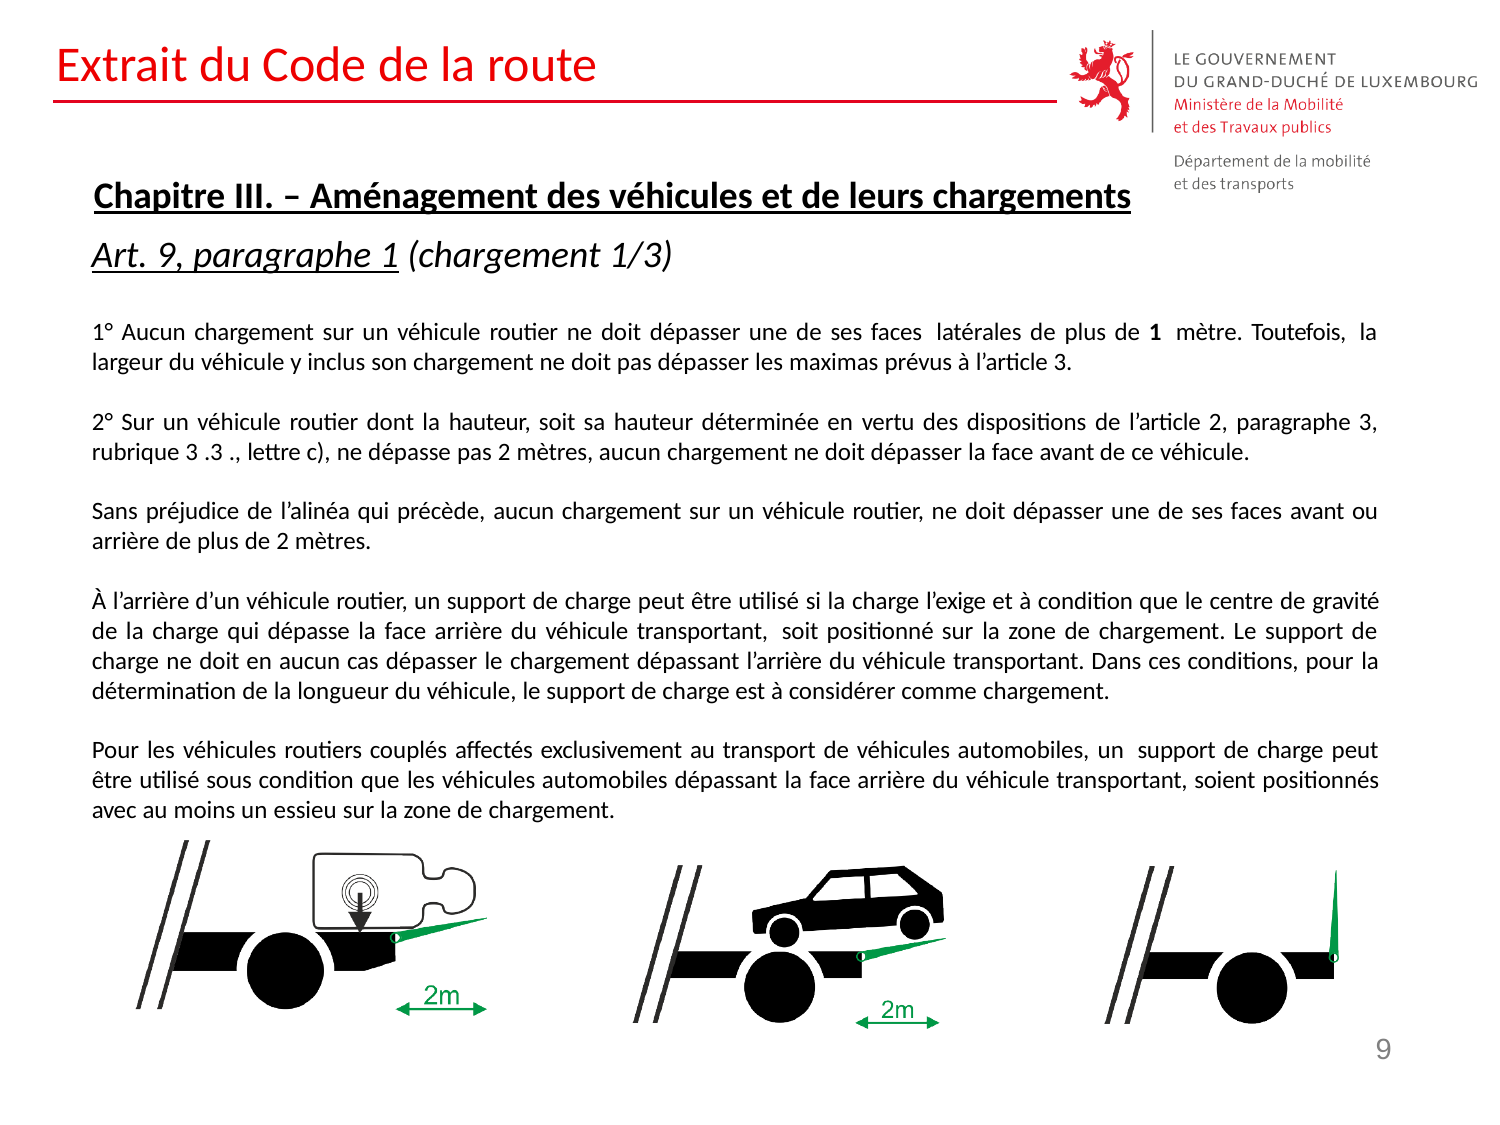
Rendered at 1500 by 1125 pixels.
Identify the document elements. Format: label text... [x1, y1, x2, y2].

picture [631, 865, 946, 1029]
text_box 1° Aucun chargement sur un véhicule routier ne doit dépasser une de ses faces latérales de plus de 1 mètre. Toutefois, la largeur du véhicule y inclus son chargement ne doit pas dépasser les maximas prévus à l’article 3. 2° Sur un véhicule routier dont la hauteur, soit sa hauteur déterminée en vertu des dispositions de l’article 2, paragraphe 3, rubrique 3 .3 ., lettre c), ne dépasse pas 2 mètres, aucun chargement ne doit dépasser la face avant de ce véhicule. Sans préjudice de l’alinéa qui précède, aucun chargement sur un véhicule routier, ne doit dépasser une de ses faces avant ou arrière de plus de 2 mètres. À l’arrière d’un véhicule routier, un support de charge peut être utilisé si la charge l’exige et à condition que le centre de gravité de la charge qui dépasse la face arrière du véhicule transportant, soit positionné sur la zone de chargement. Le support de charge ne doit en aucun cas dépasser le chargement dépassant l’arrière du véhicule transportant. Dans ces conditions, pour la détermination de la longueur du véhicule, le support de charge est à considérer comme chargement. Pour les véhicules routiers couplés affectés exclusivement au transport de véhicules automobiles, un support de charge peut être utilisé sous condition que les véhicules automobiles dépassant la face arrière du véhicule transportant, soient positionnés avec au moins un essieu sur la zone de chargement. [89, 313, 1388, 824]
picture [135, 839, 487, 1016]
picture [1069, 30, 1477, 193]
slide_number 9 [1369, 1030, 1417, 1125]
picture [1104, 866, 1339, 1024]
text_box Chapitre III. – Aménagement des véhicules et de leurs chargements Art. 9, paragraphe 1 (chargement 1/3) [89, 155, 1137, 276]
title Extrait du Code de la route [54, 28, 602, 219]
